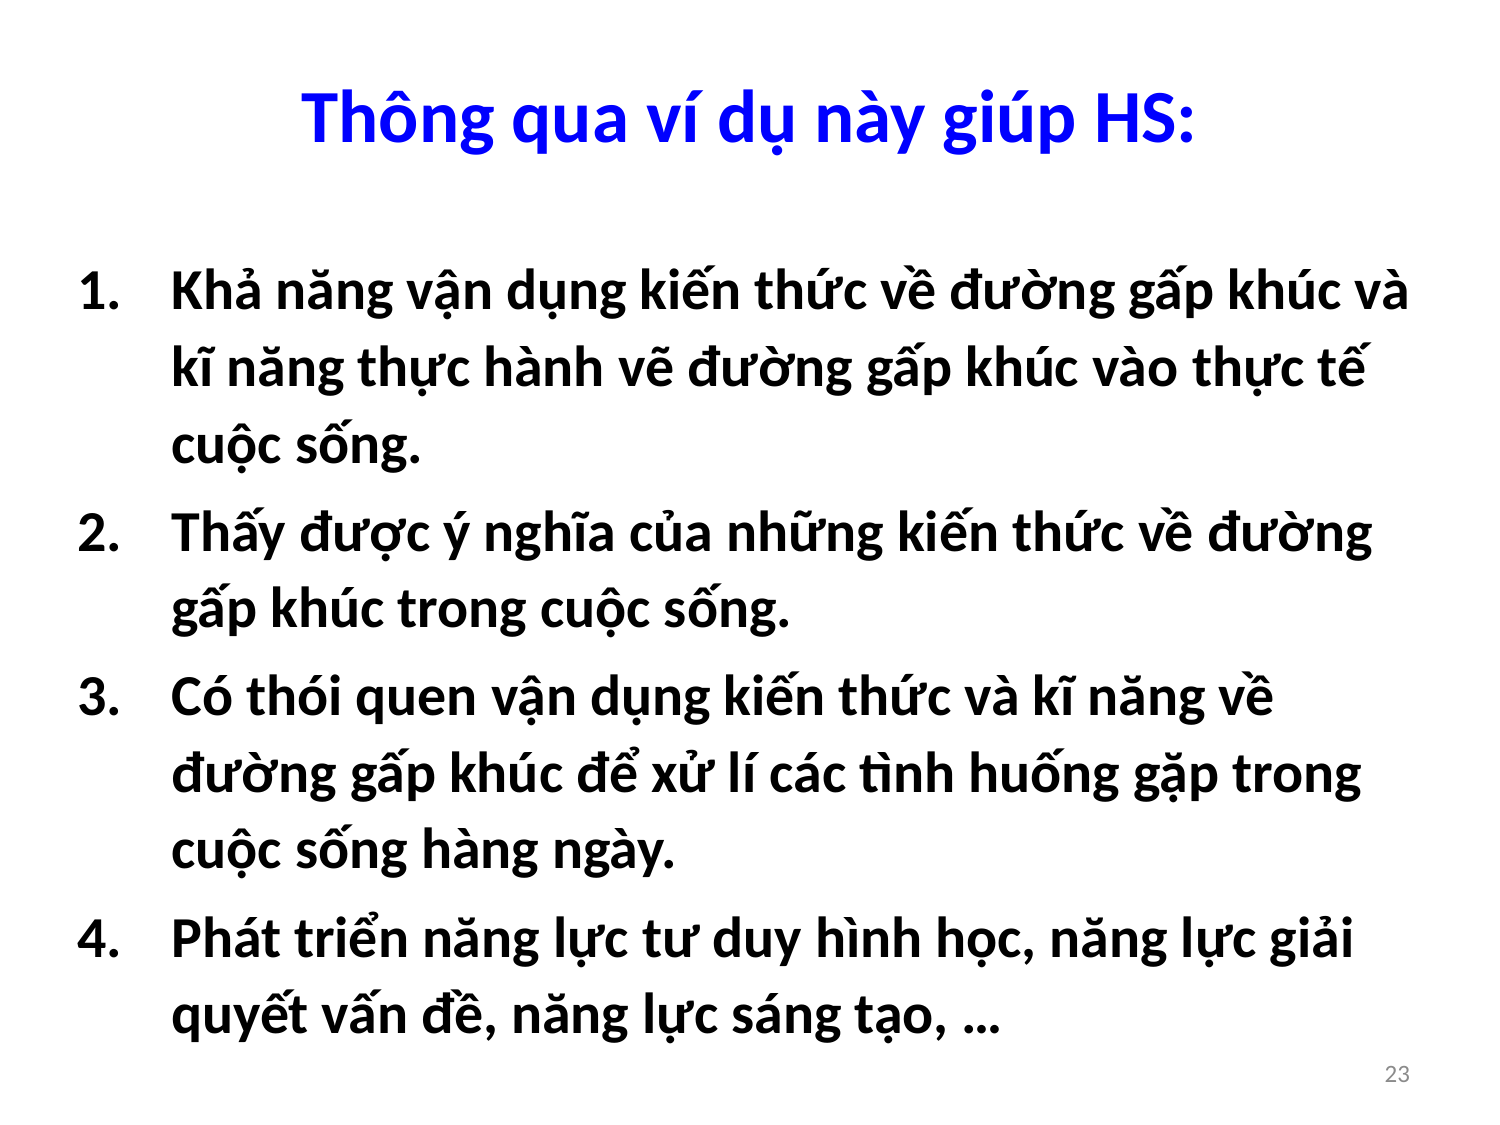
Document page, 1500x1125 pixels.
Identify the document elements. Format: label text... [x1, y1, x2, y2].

subtitle Khả năng vận dụng kiến thức về đường gấp khúc và kĩ năng thực hành vẽ đường gấp khúc vào thực tế cuộc sống. Thấy được ý nghĩa của những kiến thức về đường gấp khúc trong cuộc sống. Có thói quen vận dụng kiến thức và kĩ năng về đường gấp khúc để xử lí các tình huống gặp trong cuộc sống hàng ngày. Phát triển năng lực tư duy hình học, năng lực giải quyết vấn đề, năng lực sáng tạo, … [62, 237, 1438, 1055]
slide_number 23 [1074, 1042, 1425, 1103]
title Thông qua ví dụ này giúp HS: [112, 37, 1388, 188]
